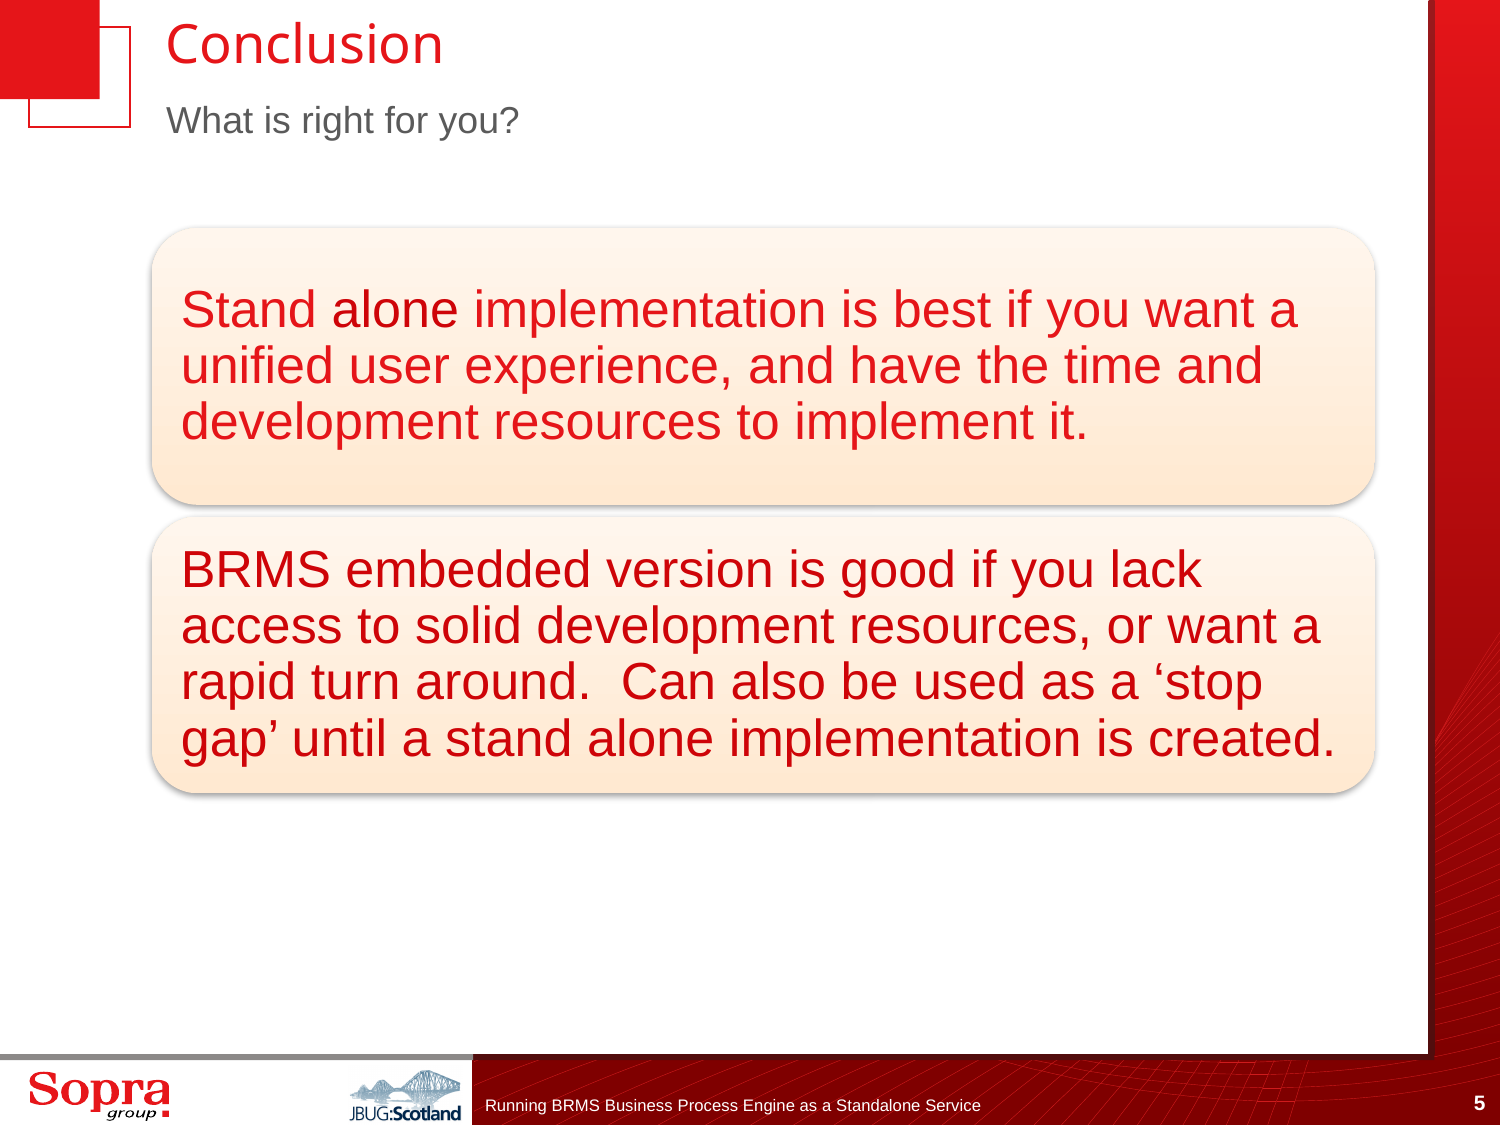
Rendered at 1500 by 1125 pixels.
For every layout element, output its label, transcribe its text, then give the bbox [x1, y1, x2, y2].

slide_number Running BRMS Business Process Engine as a Standalone Service [469, 1087, 1412, 1123]
text_box What is right for you? [151, 88, 1085, 139]
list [151, 222, 1376, 799]
picture [348, 1065, 463, 1125]
title Conclusion [149, 14, 1401, 136]
